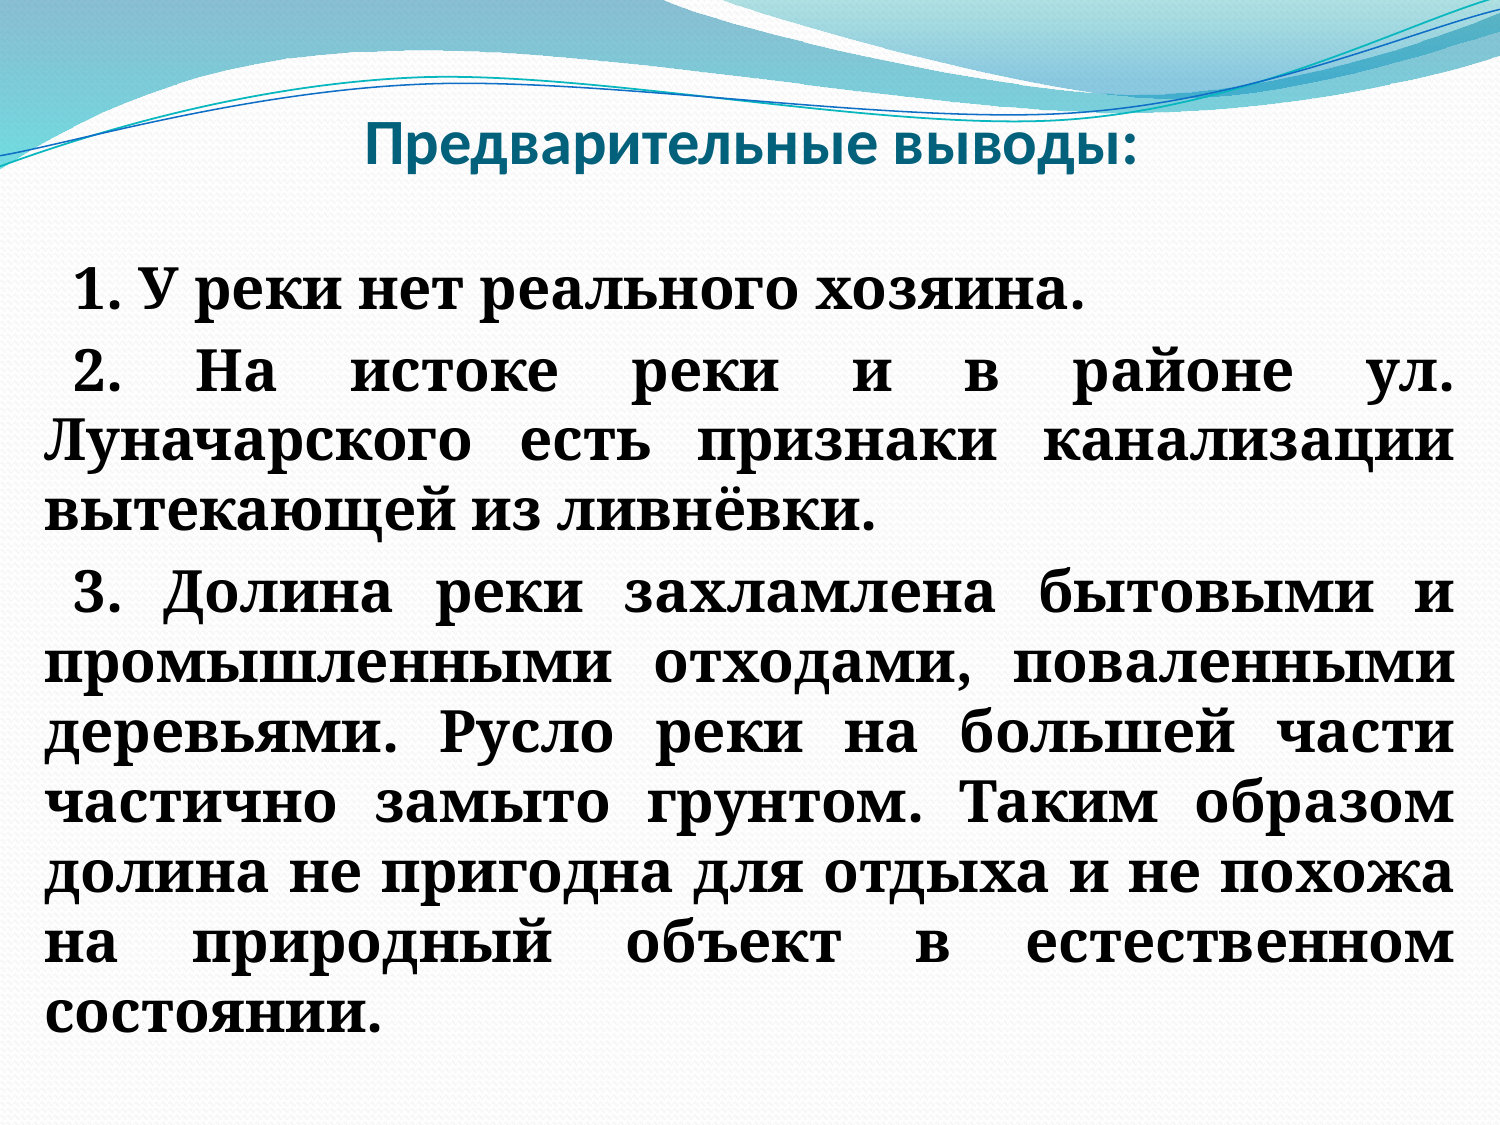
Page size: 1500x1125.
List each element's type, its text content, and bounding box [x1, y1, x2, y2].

list 1. У реки нет реального хозяина. 2. На истоке реки и в районе ул. Луначарского есть признаки канализации вытекающей из ливнёвки. 3. Долина реки захламлена бытовыми и промышленными отходами, поваленными деревьями. Русло реки на большей части частично замыто грунтом. Таким образом долина не пригодна для отдыха и не похожа на природный объект в естественном состоянии. [29, 243, 1471, 1094]
title Предварительные выводы: [76, 125, 1427, 243]
